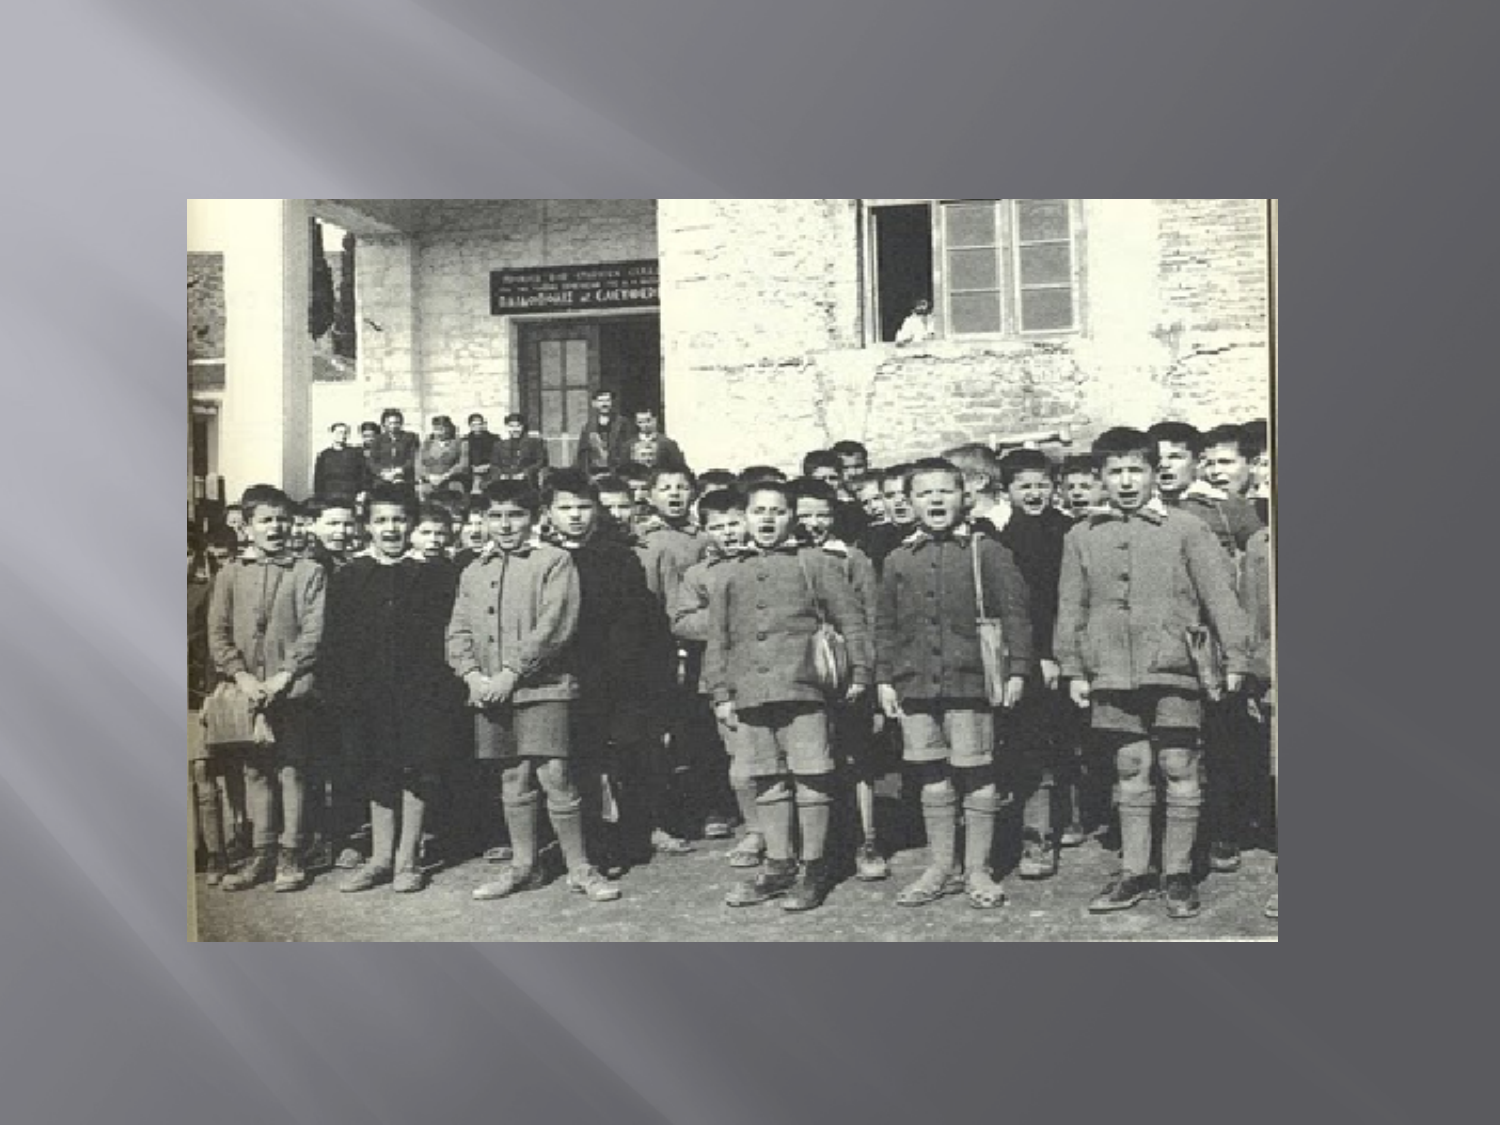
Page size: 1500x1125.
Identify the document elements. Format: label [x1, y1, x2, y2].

list [187, 198, 1278, 942]
